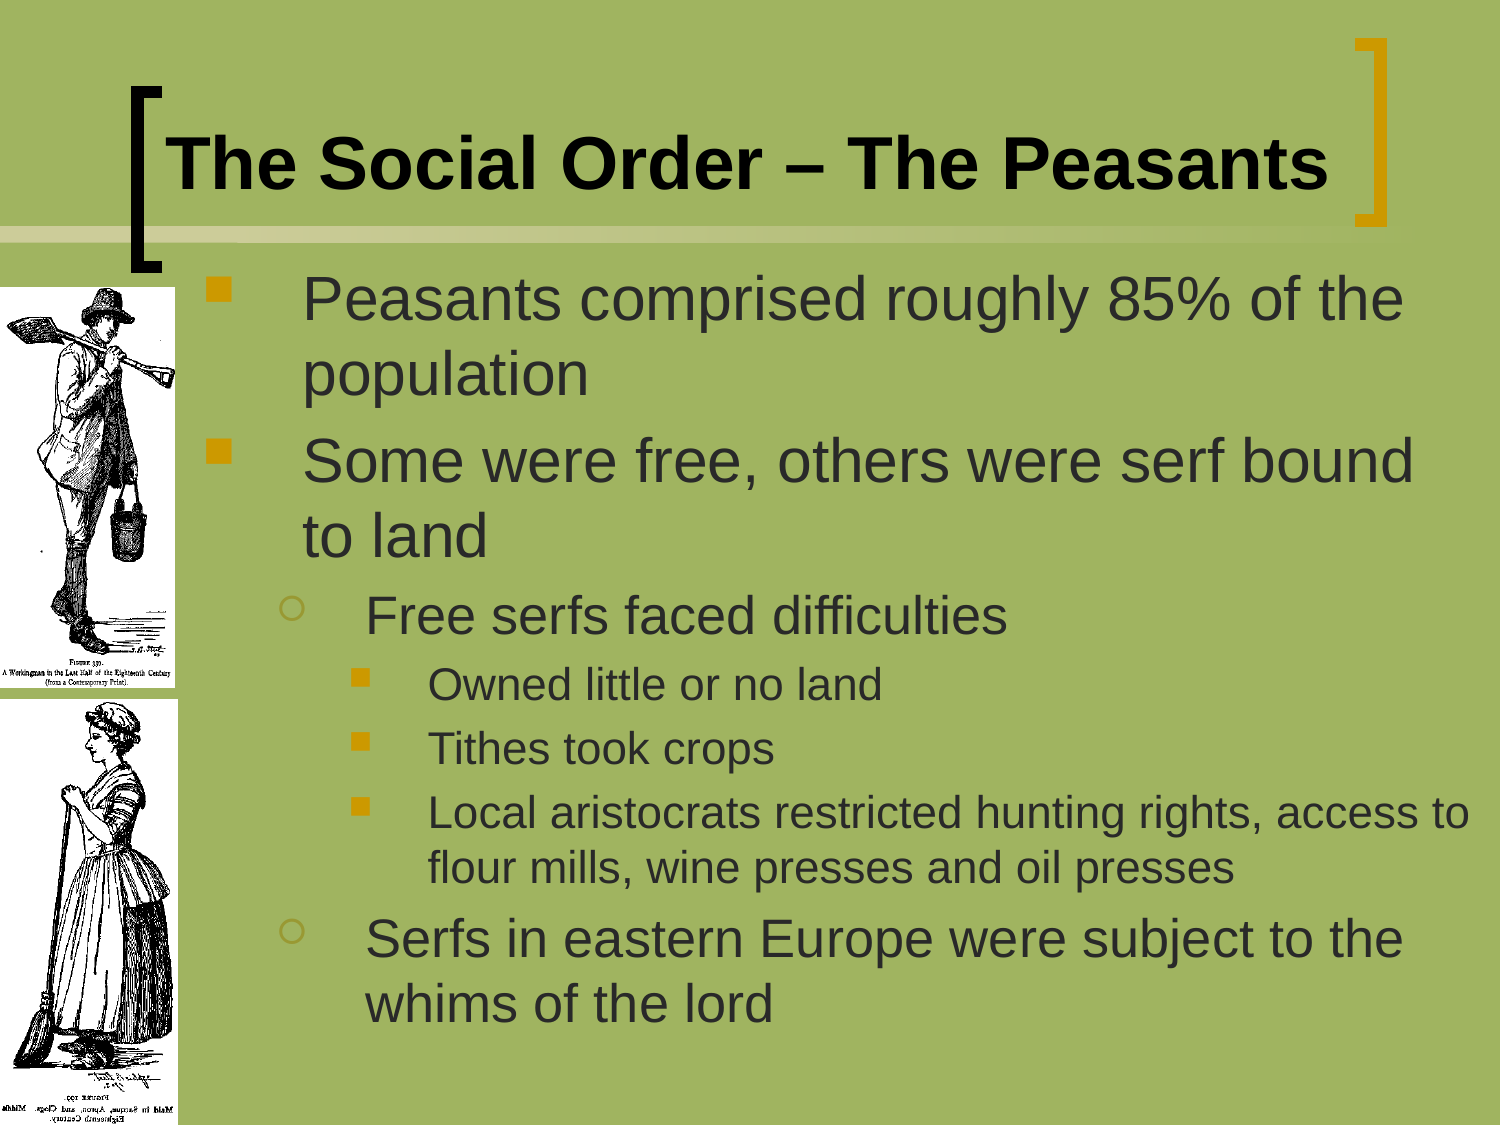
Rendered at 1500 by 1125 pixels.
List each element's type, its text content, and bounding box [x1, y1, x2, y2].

list Peasants comprised roughly 85% of the population Some were free, others were serf bound to land Free serfs faced difficulties Owned little or no land Tithes took crops Local aristocrats restricted hunting rights, access to flour mills, wine presses and oil presses Serfs in eastern Europe were subject to the whims of the lord [187, 249, 1500, 1125]
title The Social Order – The Peasants [149, 24, 1463, 213]
picture [0, 287, 176, 688]
picture [0, 699, 178, 1125]
